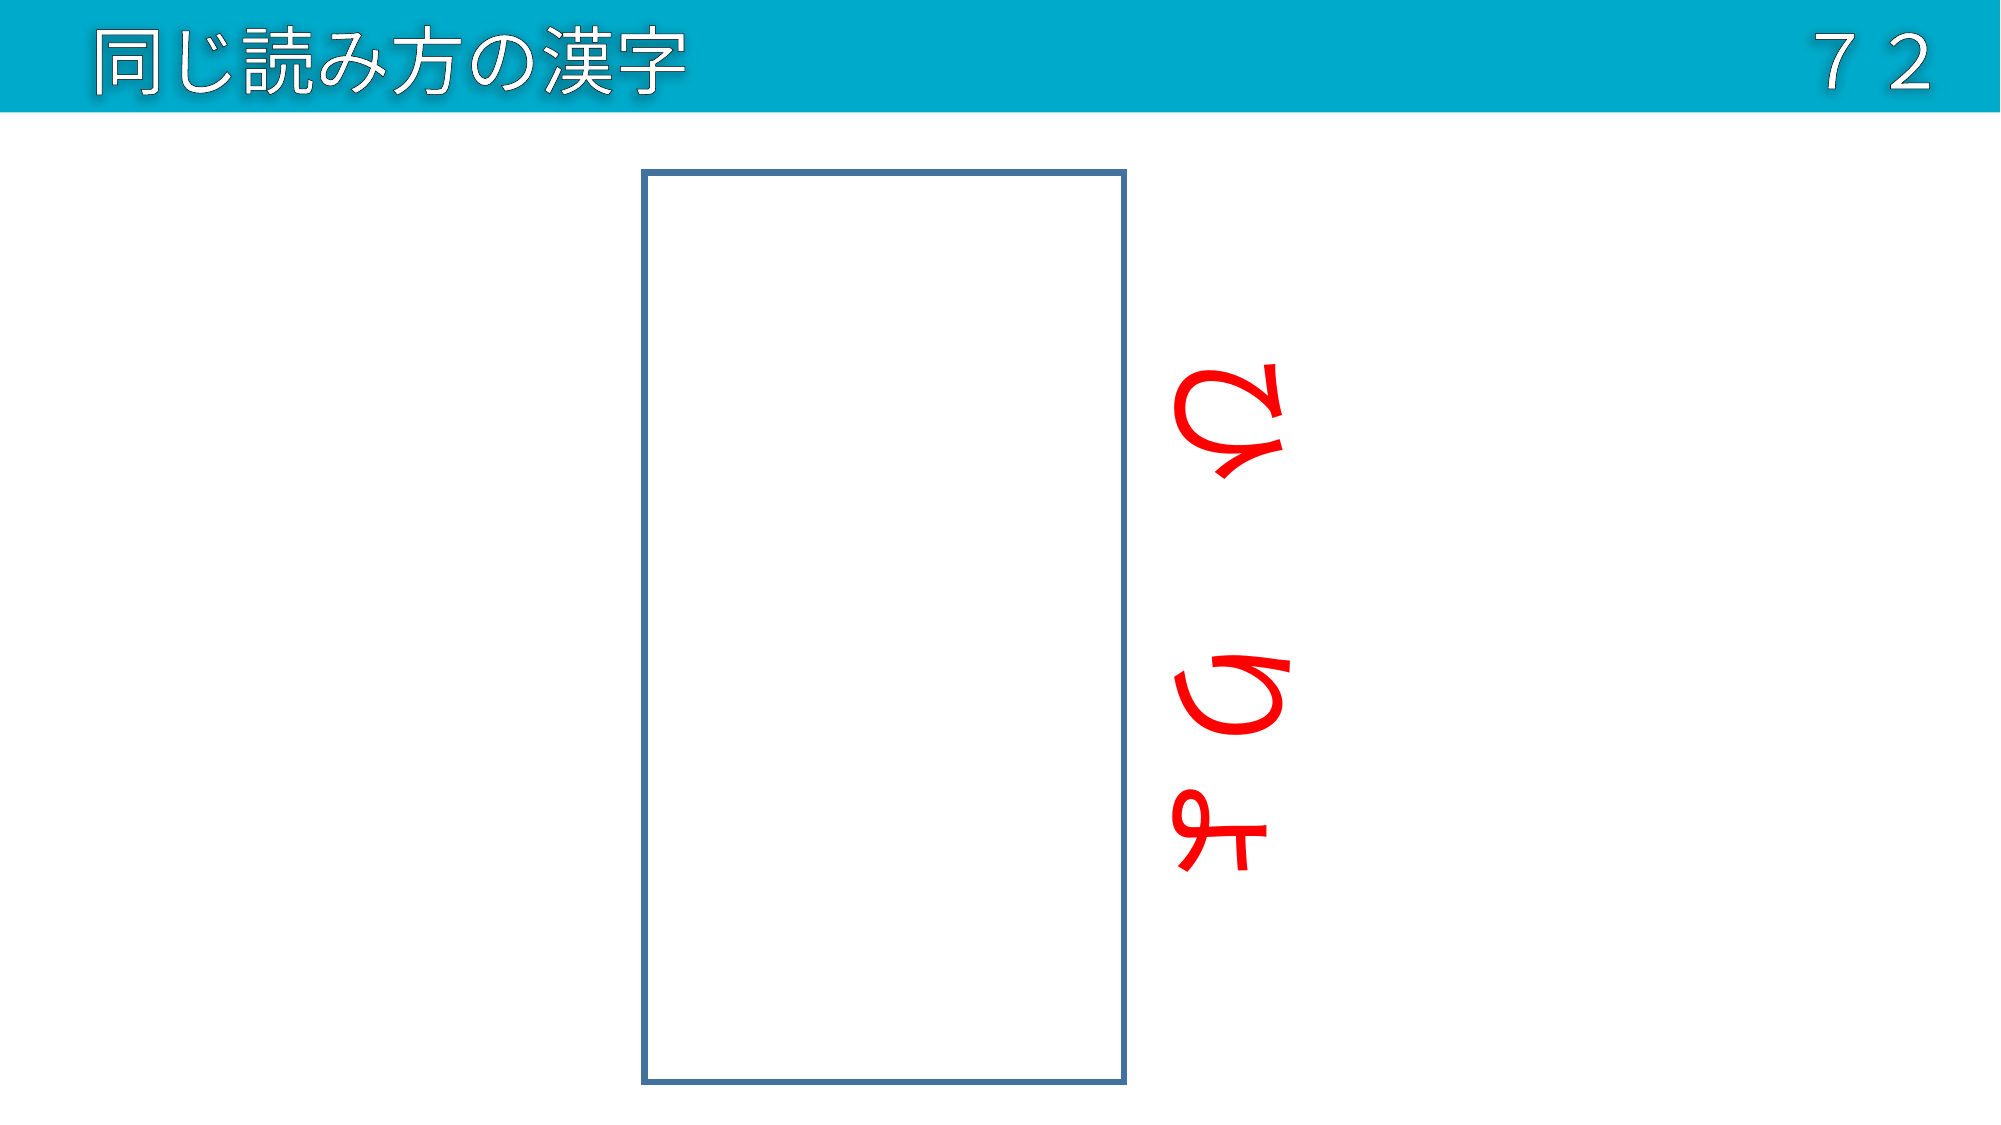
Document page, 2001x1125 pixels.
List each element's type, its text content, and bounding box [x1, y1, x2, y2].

text_box ７２ [1782, 6, 1963, 112]
text_box りょう [1129, 611, 1327, 1050]
text_box [643, 172, 1125, 1083]
text_box ひ [1129, 334, 1327, 489]
text_box 同じ読み方の漢字 [75, 6, 1225, 112]
text_box 肥料 [616, 195, 1152, 1125]
text_box [0, 0, 2000, 113]
